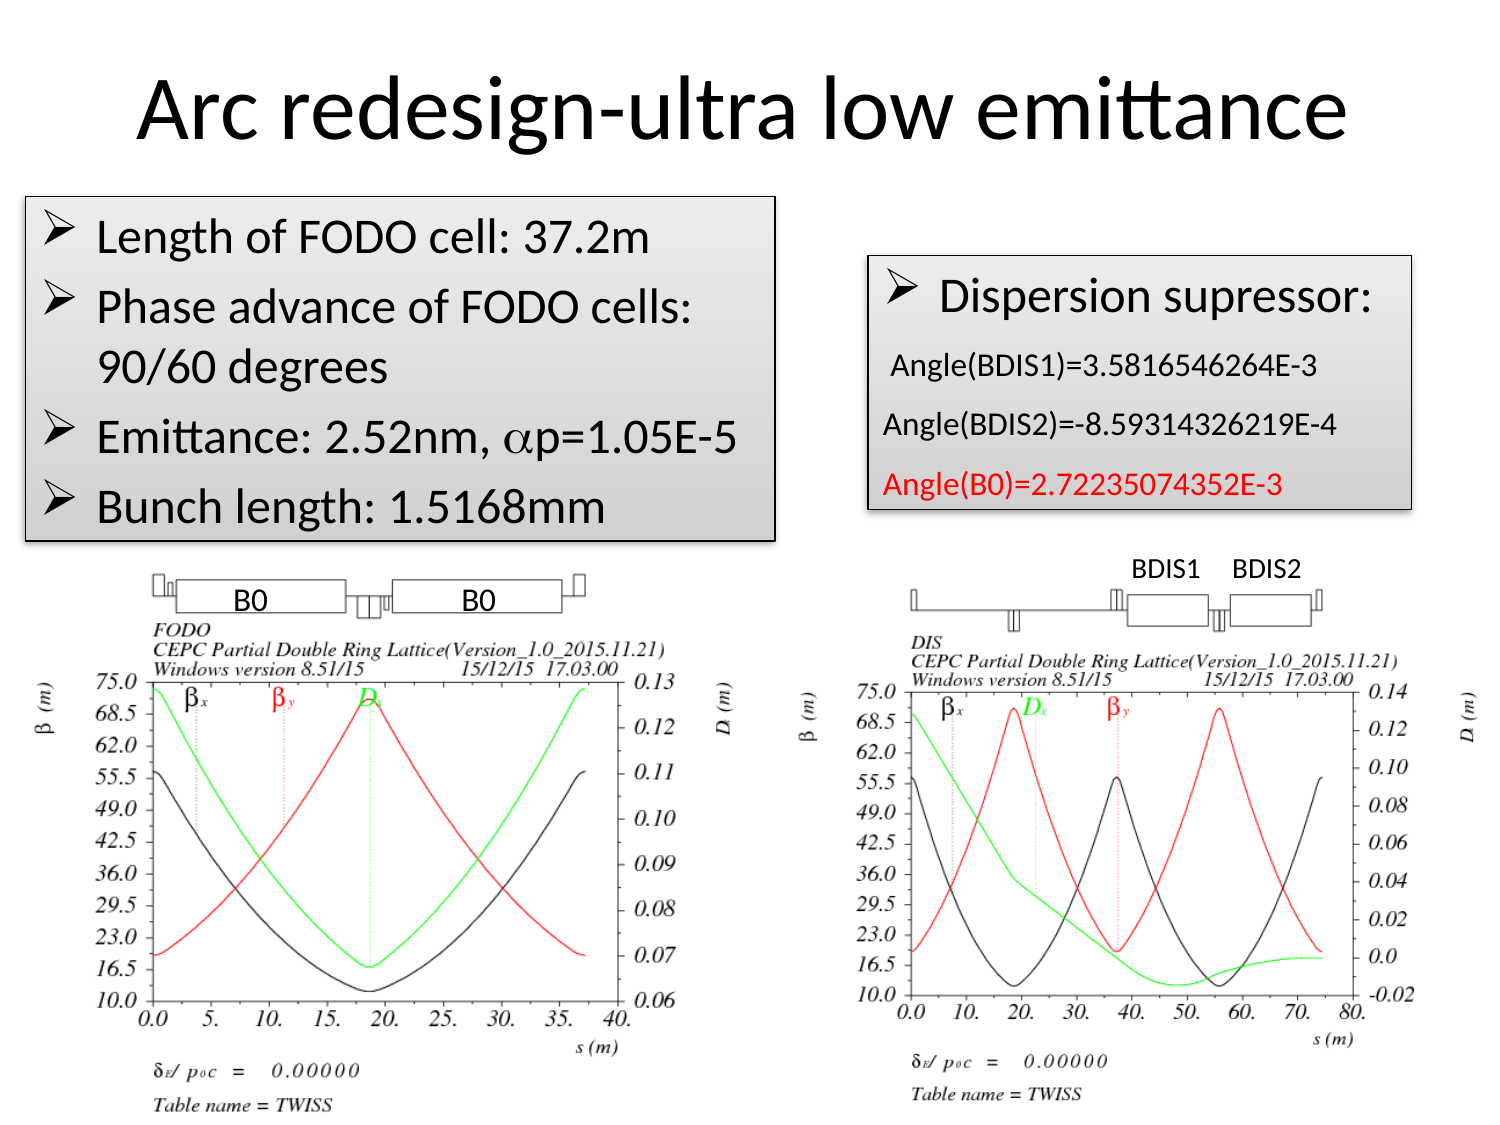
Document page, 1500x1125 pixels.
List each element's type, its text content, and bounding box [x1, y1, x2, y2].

text_box Dispersion supressor: Angle(BDIS1)=3.5816546264E-3 Angle(BDIS2)=-8.59314326219E-4 Angle(B0)=2.72235074352E-3 [867, 255, 1412, 510]
picture [796, 581, 1492, 1114]
picture [22, 567, 744, 1123]
text_box BDIS2 [1217, 542, 1317, 580]
text_box BDIS1 [1116, 542, 1216, 580]
title Arc redesign-ultra low emittance [68, 8, 1419, 197]
text_box Length of FODO cell: 37.2m Phase advance of FODO cells: 90/60 degrees Emittance: 2.52nm, p=1.05E-5 Bunch length: 1.5168mm [25, 196, 776, 542]
